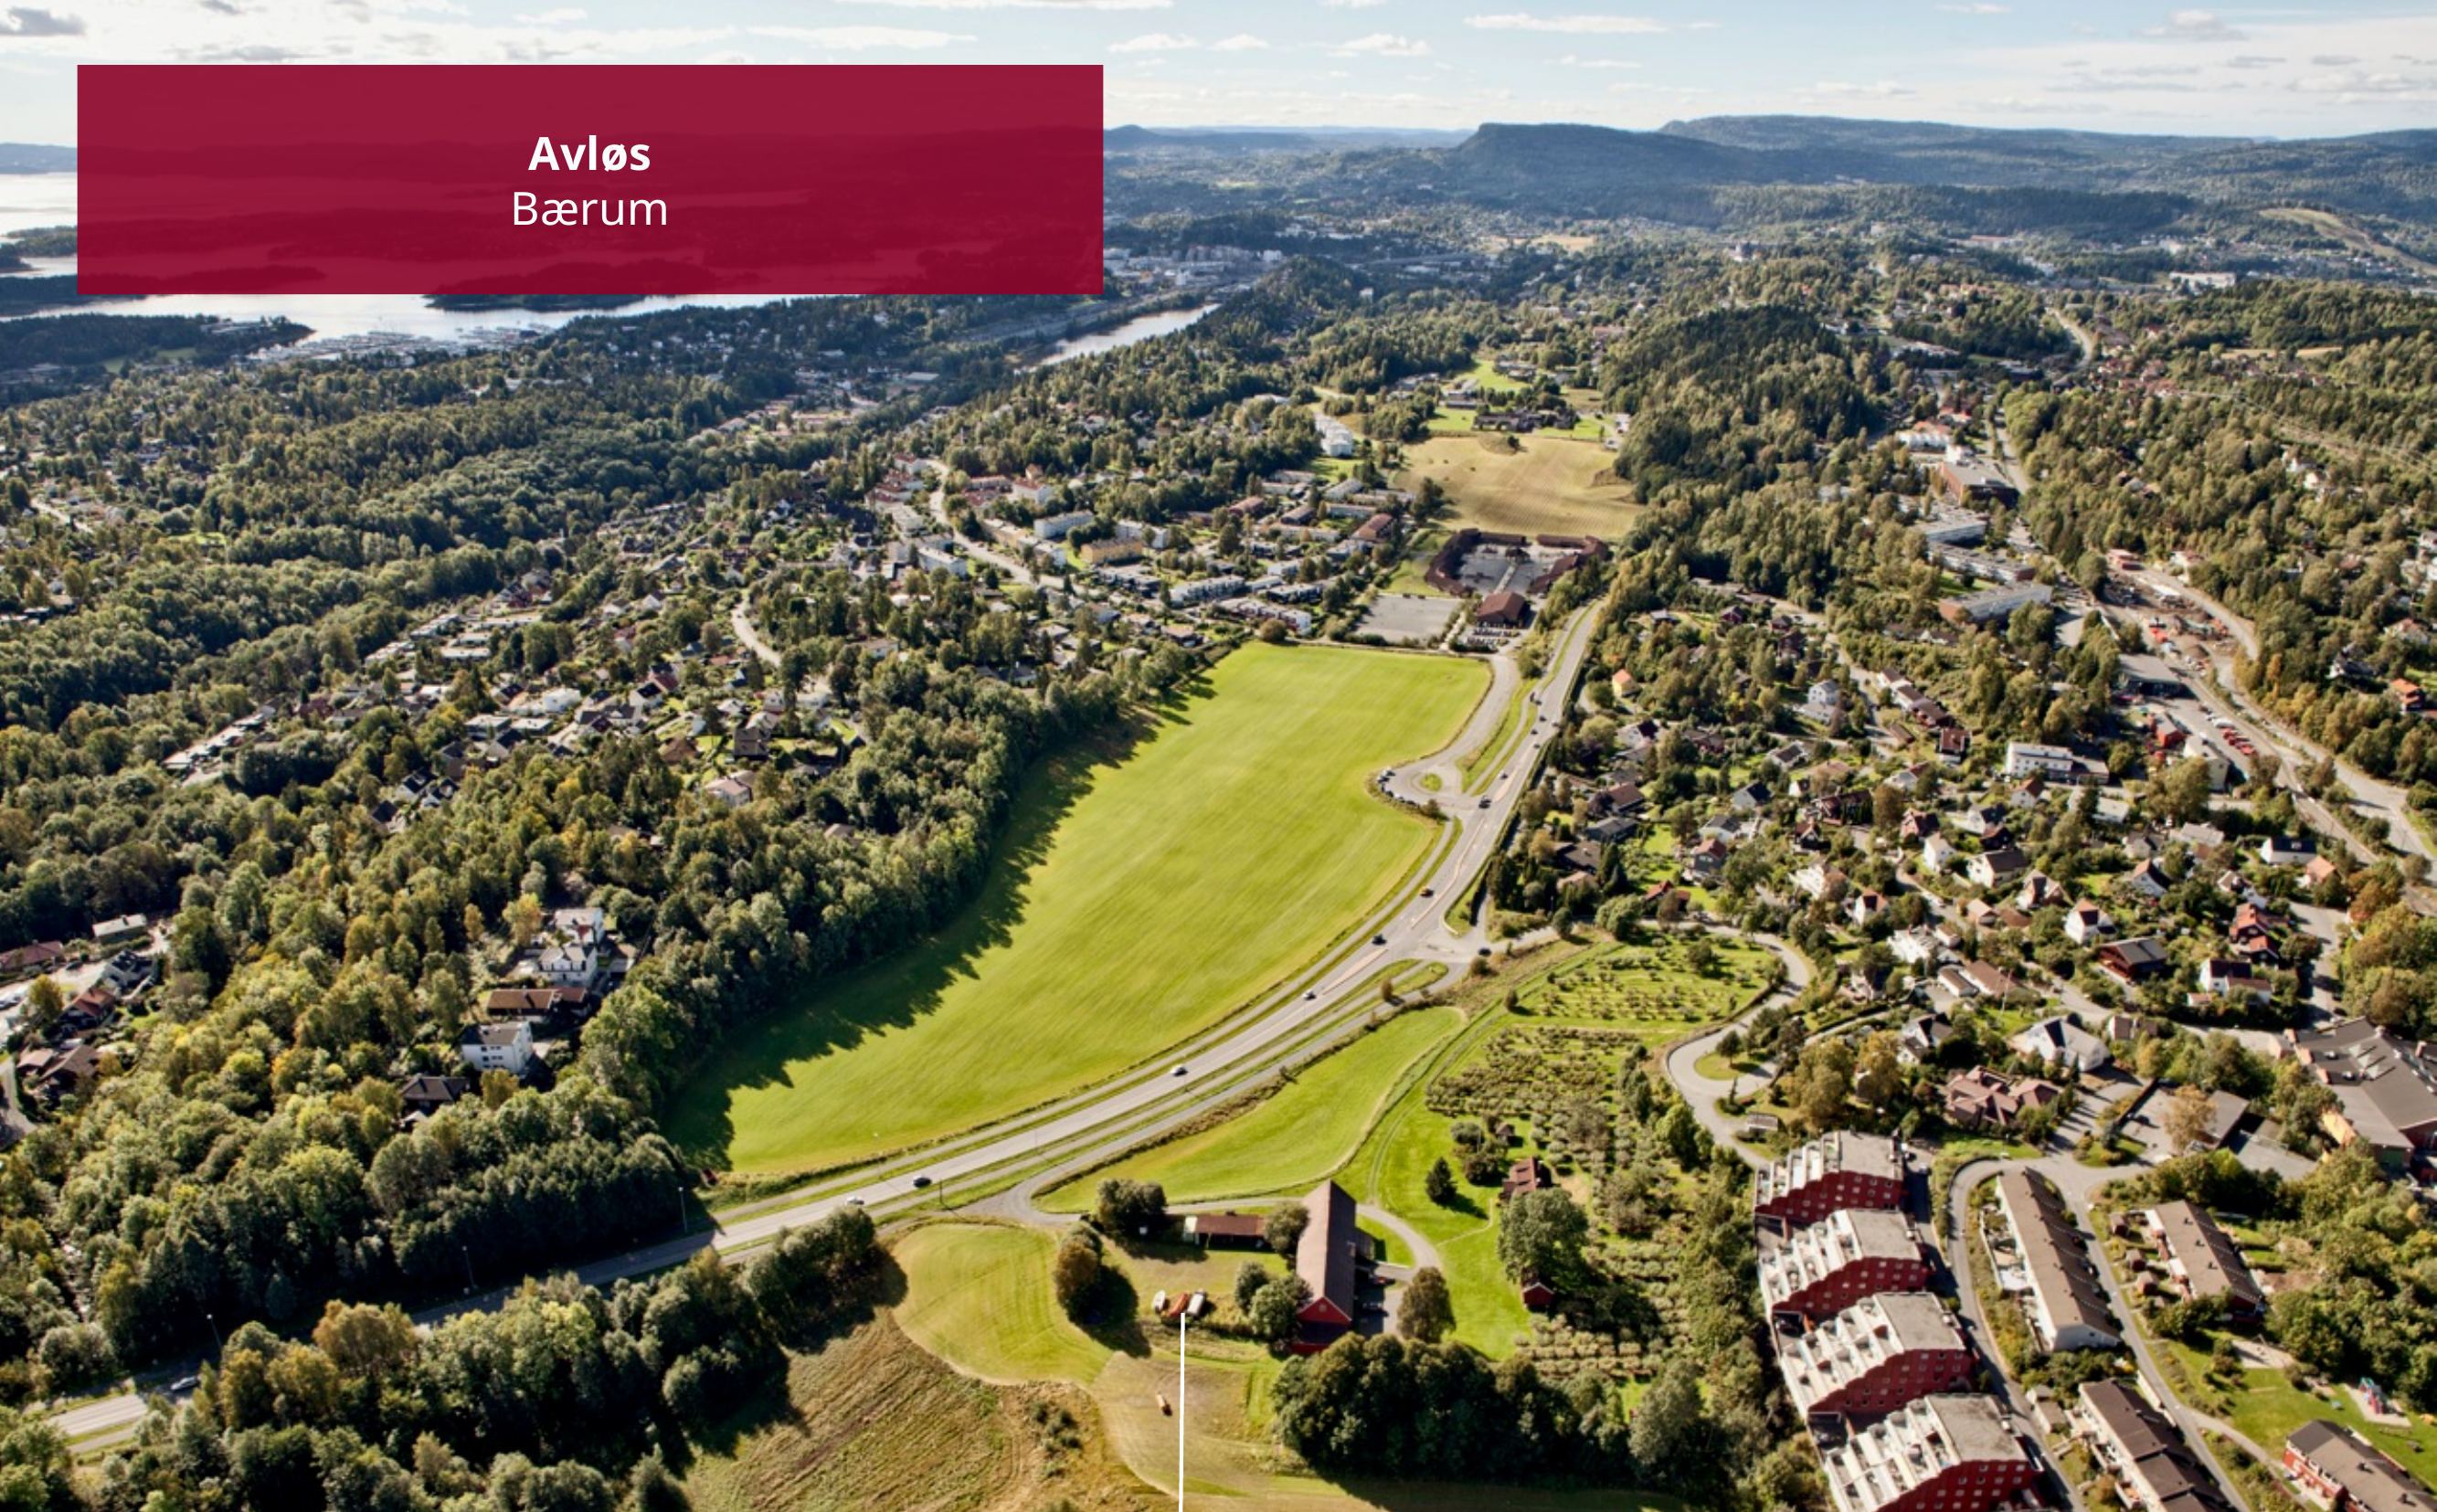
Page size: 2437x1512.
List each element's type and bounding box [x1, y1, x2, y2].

text_box [1180, 1312, 1184, 1512]
picture [0, 0, 2437, 1512]
